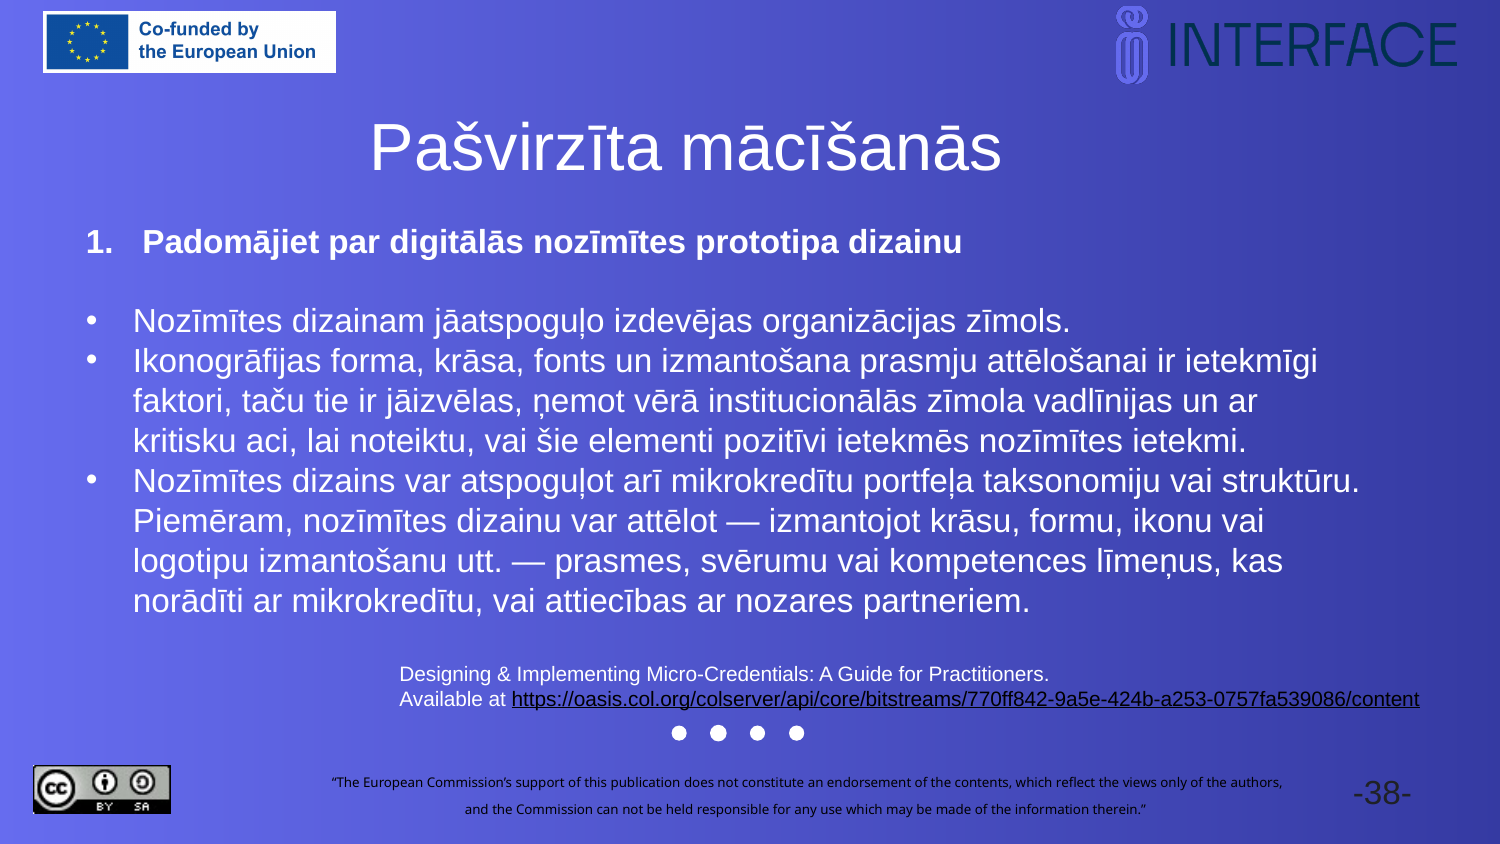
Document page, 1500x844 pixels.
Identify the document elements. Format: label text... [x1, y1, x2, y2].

picture [33, 765, 171, 814]
picture [1116, 6, 1457, 84]
picture [43, 11, 336, 73]
text_box Padomājiet par digitālās nozīmītes prototipa dizainu Nozīmītes dizainam jāatspoguļo izdevējas organizācijas zīmols. Ikonogrāfijas forma, krāsa, fonts un izmantošana prasmju attēlošanai ir ietekmīgi faktori, taču tie ir jāizvēlas, ņemot vērā institucionālās zīmola vadlīnijas un ar kritisku aci, lai noteiktu, vai šie elementi pozitīvi ietekmēs nozīmītes ietekmi. Nozīmītes dizains var atspoguļot arī mikrokredītu portfeļa taksonomiju vai struktūru. Piemēram, nozīmītes dizainu var attēlot — izmantojot krāsu, formu, ikonu vai logotipu izmantošanu utt. — prasmes, svērumu vai kompetences līmeņus, kas norādīti ar mikrokredītu, vai attiecības ar nozares partneriem. [70, 212, 1381, 627]
text_box Pašvirzīta mācīšanās [317, 96, 1056, 191]
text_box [671, 725, 805, 741]
text_box Designing & Implementing Micro-Credentials: A Guide for Practitioners. Available at https://oasis.col.org/colserver/api/core/bitstreams/770ff842-9a5e-424b-a253-0757fa539086/content [384, 652, 1448, 718]
